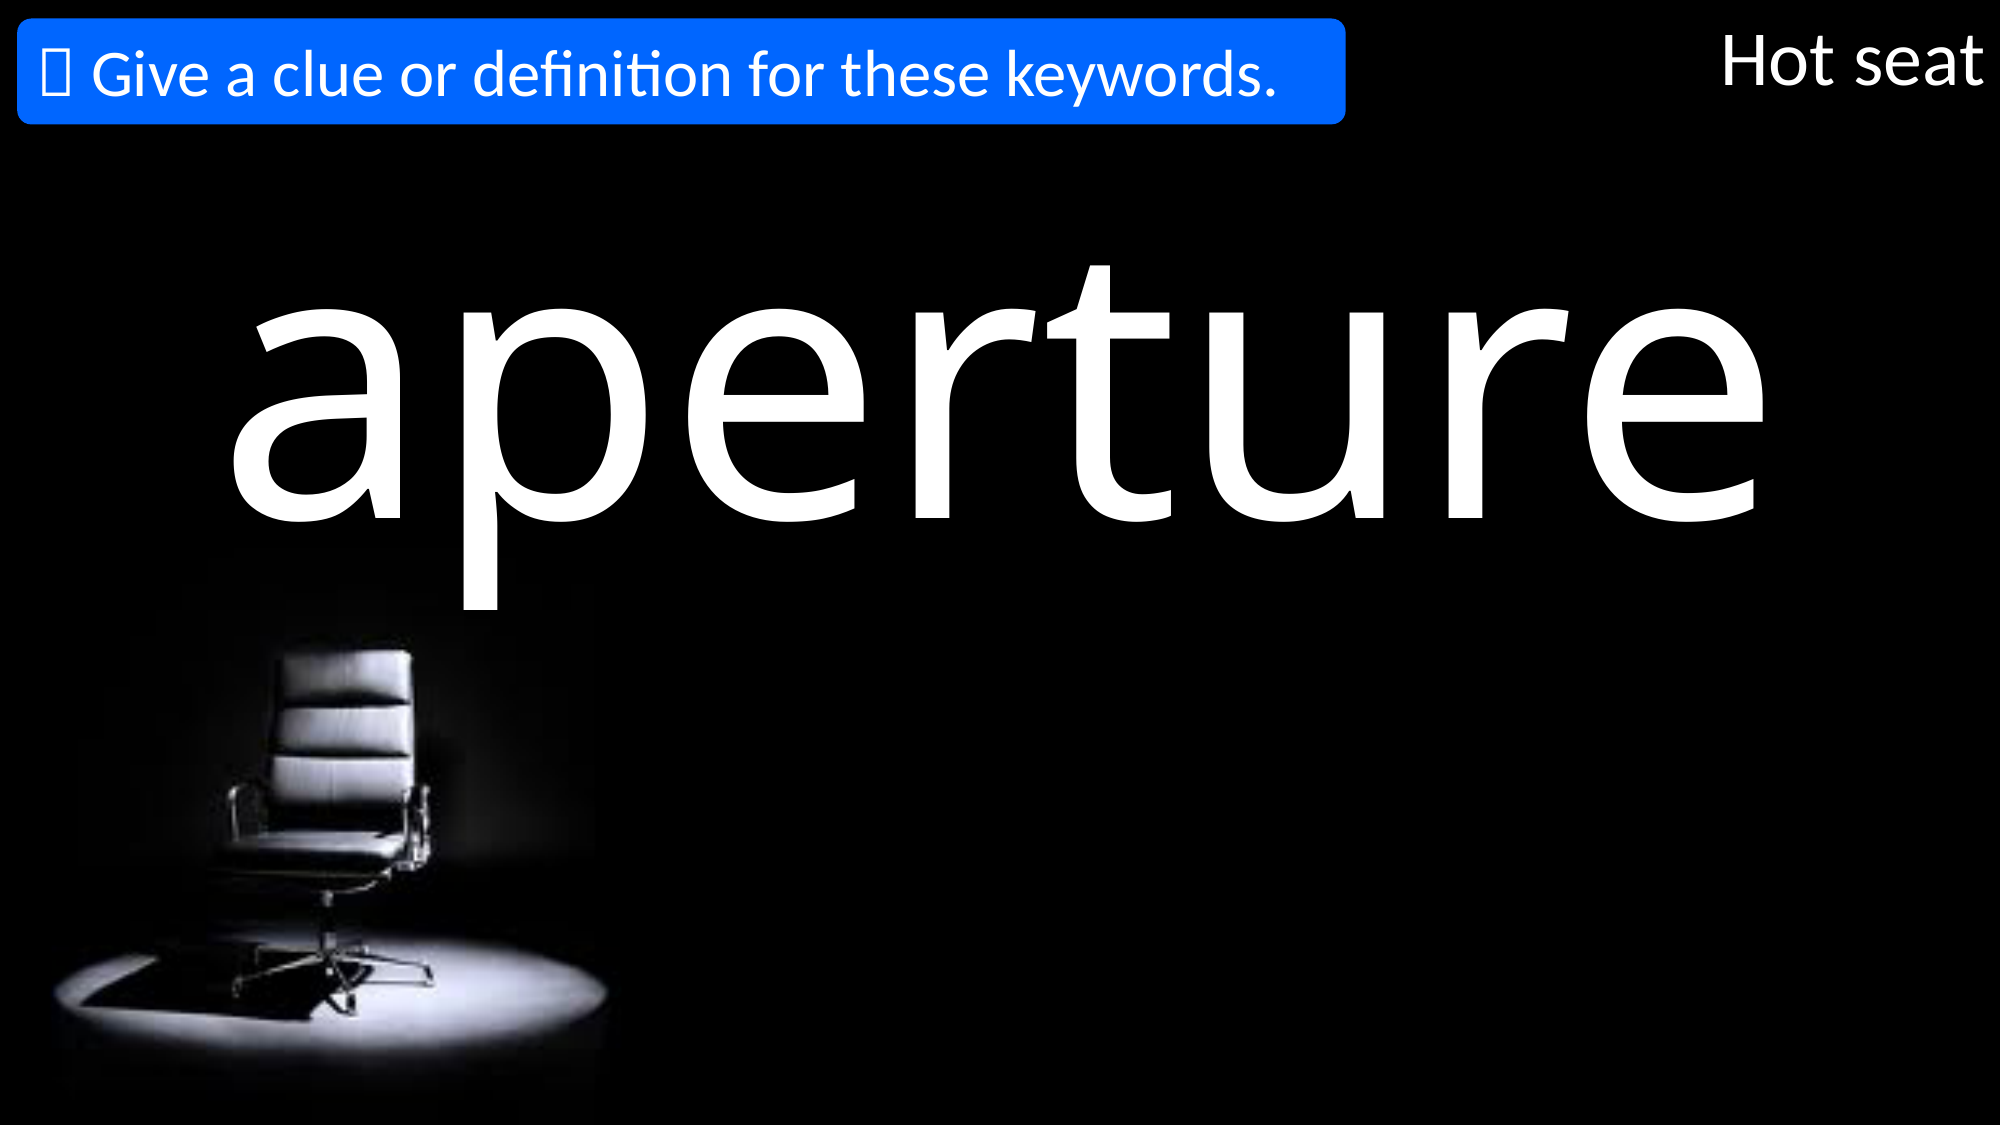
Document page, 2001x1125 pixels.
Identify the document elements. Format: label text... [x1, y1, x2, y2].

text_box  Give a clue or definition for these keywords. [17, 18, 1346, 125]
text_box Hot seat [1584, 0, 2000, 109]
picture [0, 547, 666, 1125]
text_box aperture [0, 127, 2000, 603]
